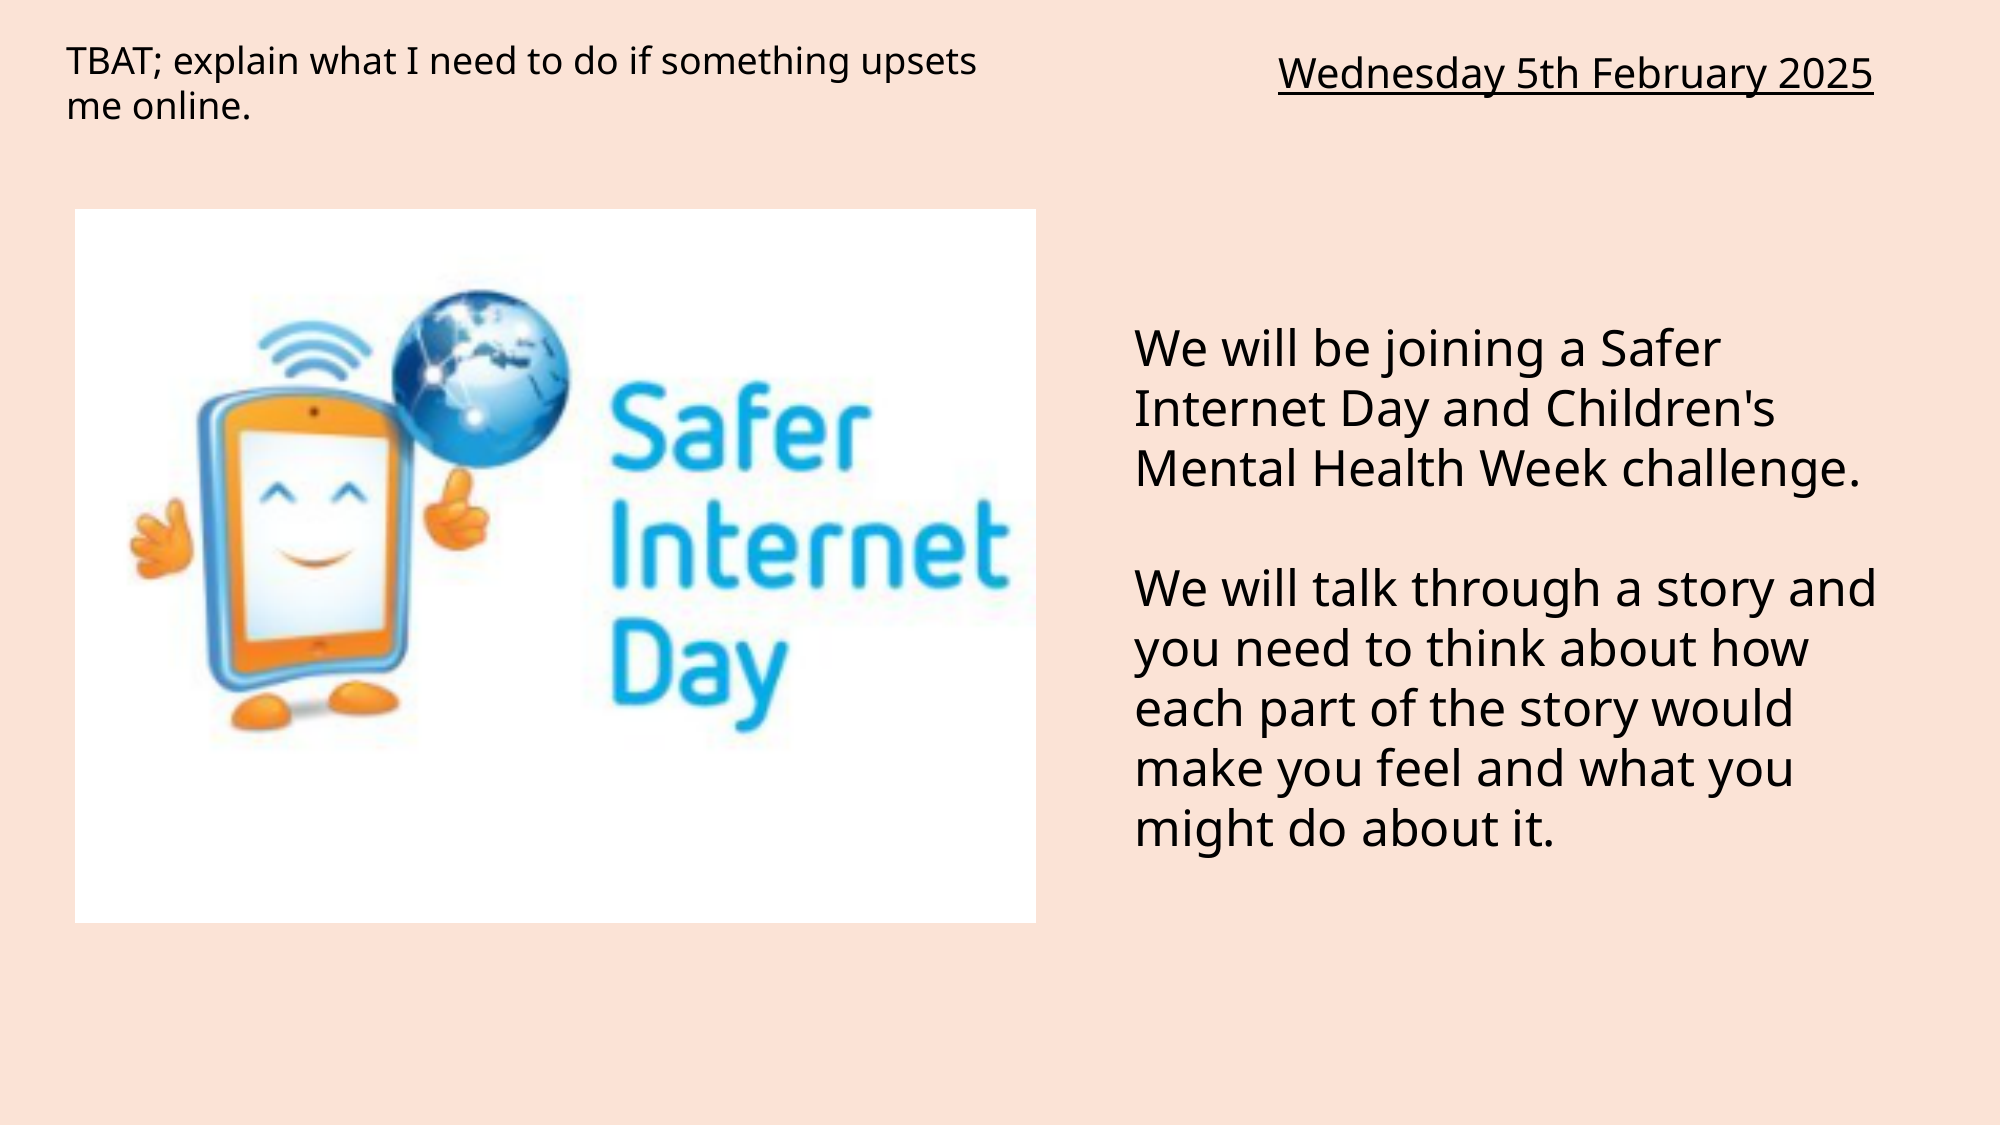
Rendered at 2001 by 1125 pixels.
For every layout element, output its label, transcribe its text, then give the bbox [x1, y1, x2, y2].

text_box We will be joining a Safer Internet Day and Children's Mental Health Week challenge. We will talk through a story and you need to think about how each part of the story would make you feel and what you might do about it. [1119, 308, 1938, 864]
picture [74, 208, 1037, 924]
text_box Wednesday 5th February 2025 [1263, 39, 1993, 105]
text_box TBAT; explain what I need to do if something upsets me online. [51, 29, 1019, 135]
